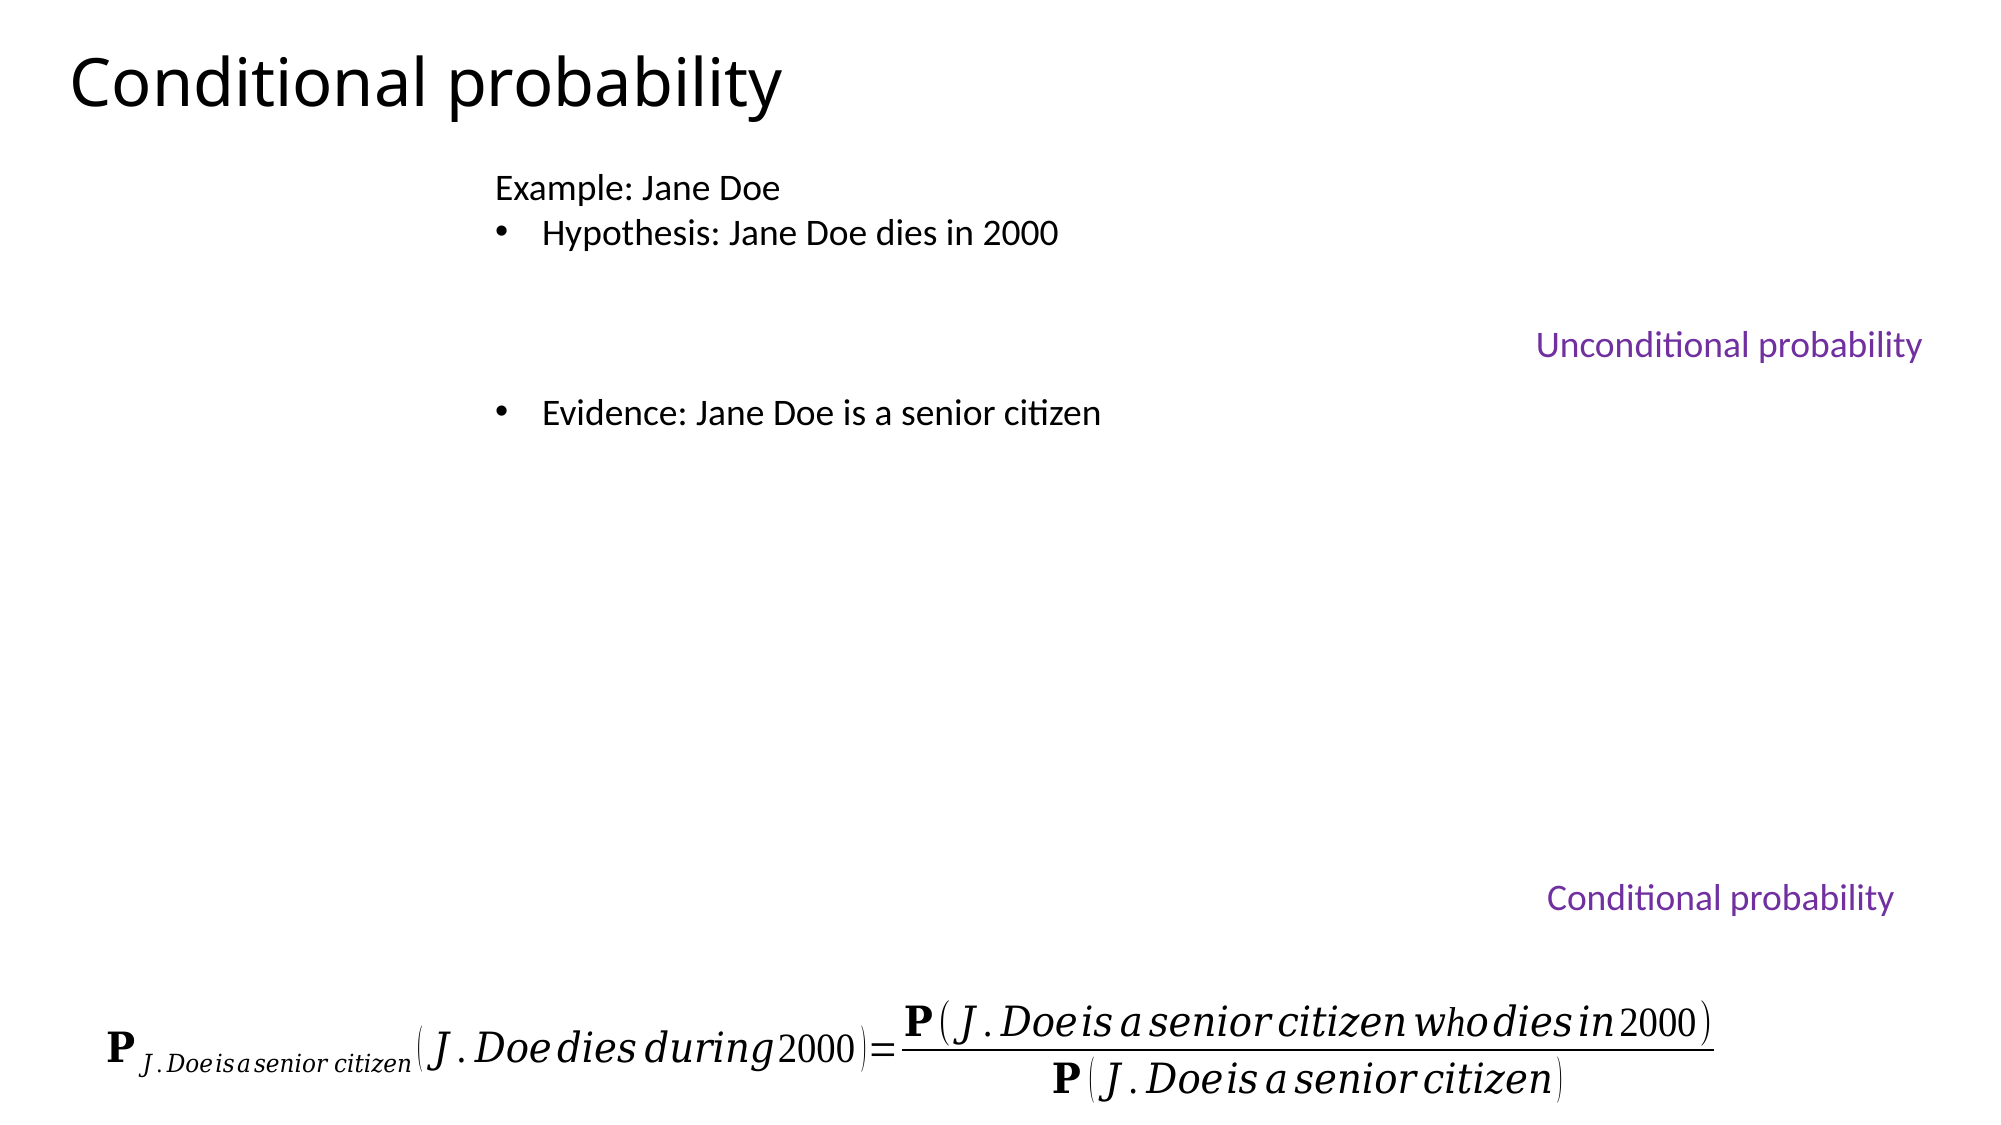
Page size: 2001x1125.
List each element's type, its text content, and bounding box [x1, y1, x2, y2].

text_box Unconditional probability [1521, 312, 1938, 373]
title Conditional probability [54, 0, 1780, 194]
text_box Conditional probability [1532, 865, 1910, 926]
